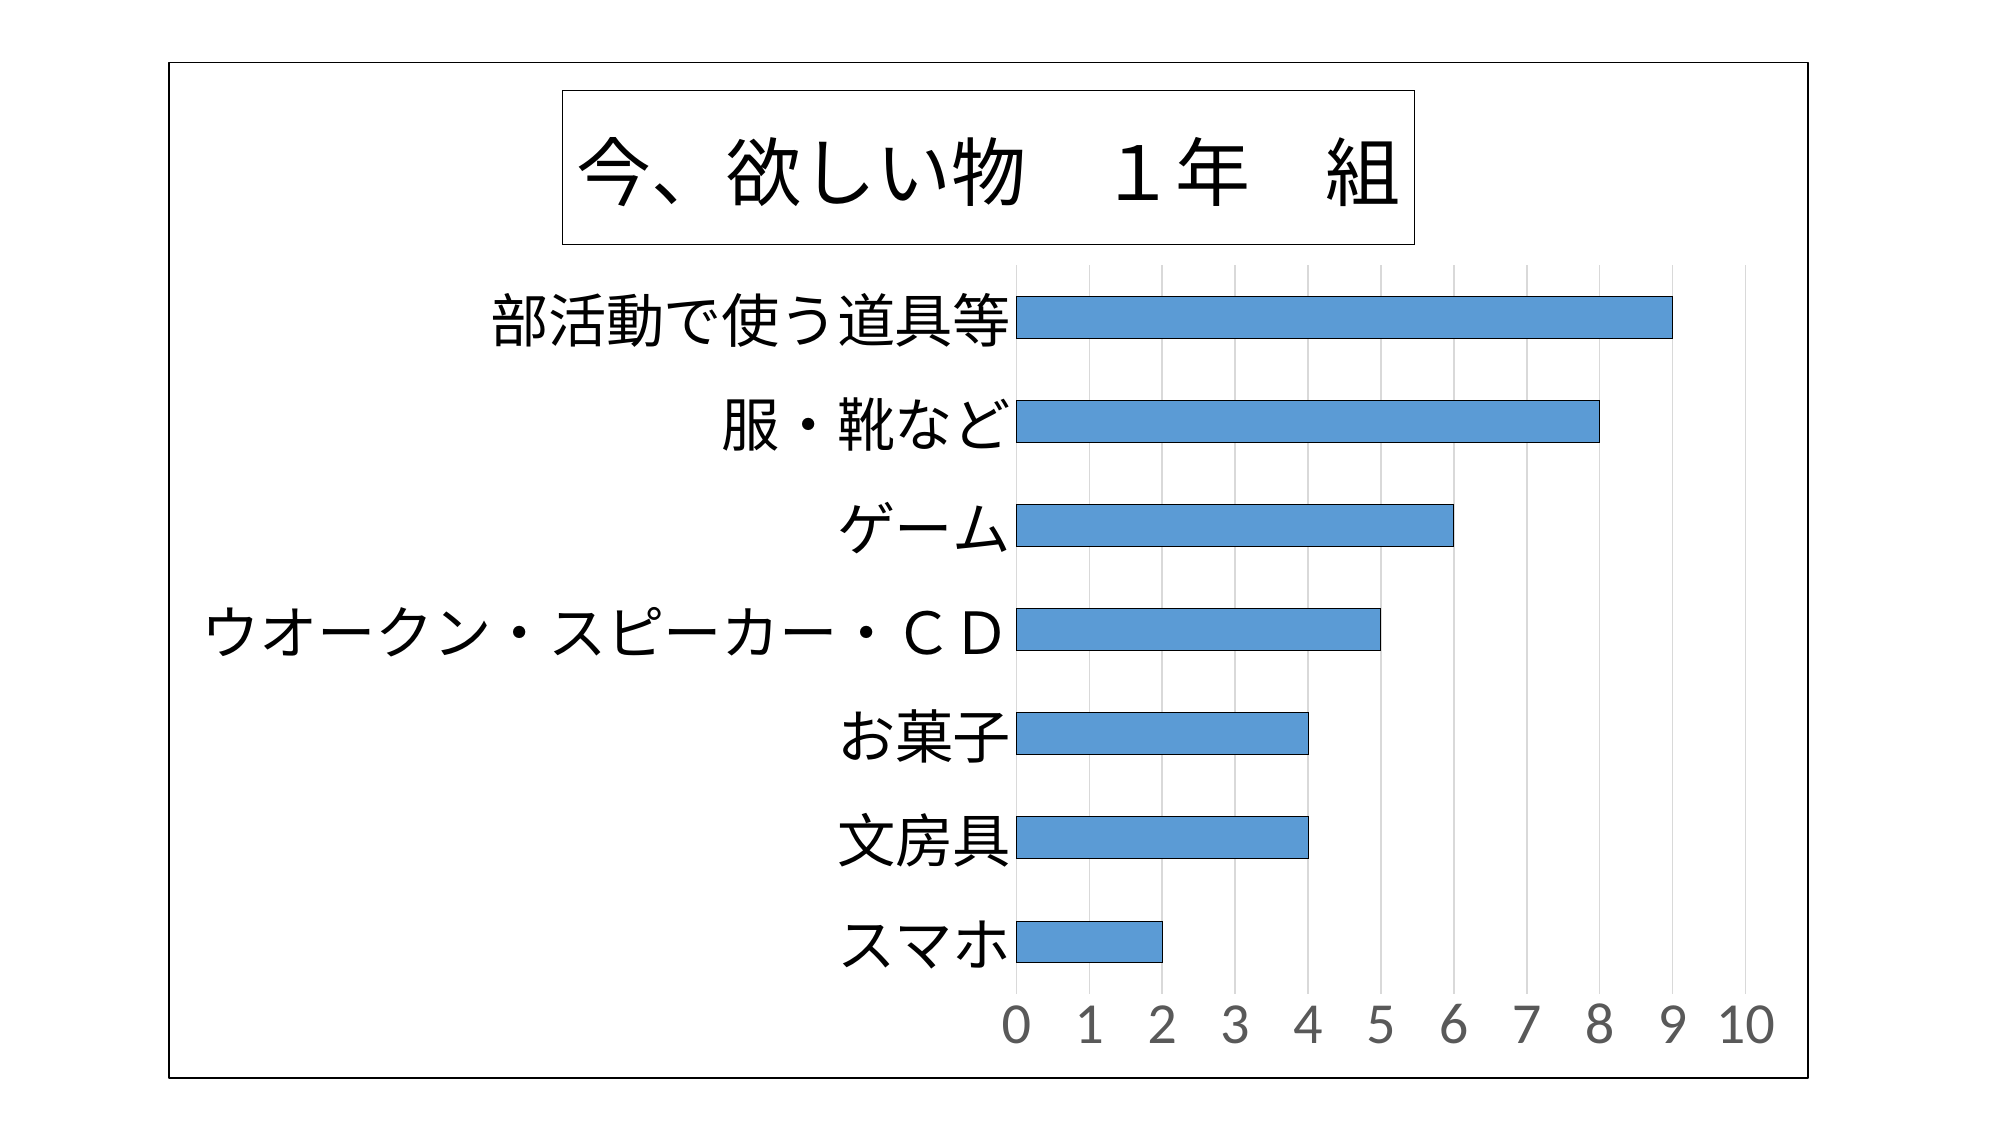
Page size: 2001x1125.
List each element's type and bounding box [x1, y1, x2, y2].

chart [168, 61, 1809, 1079]
